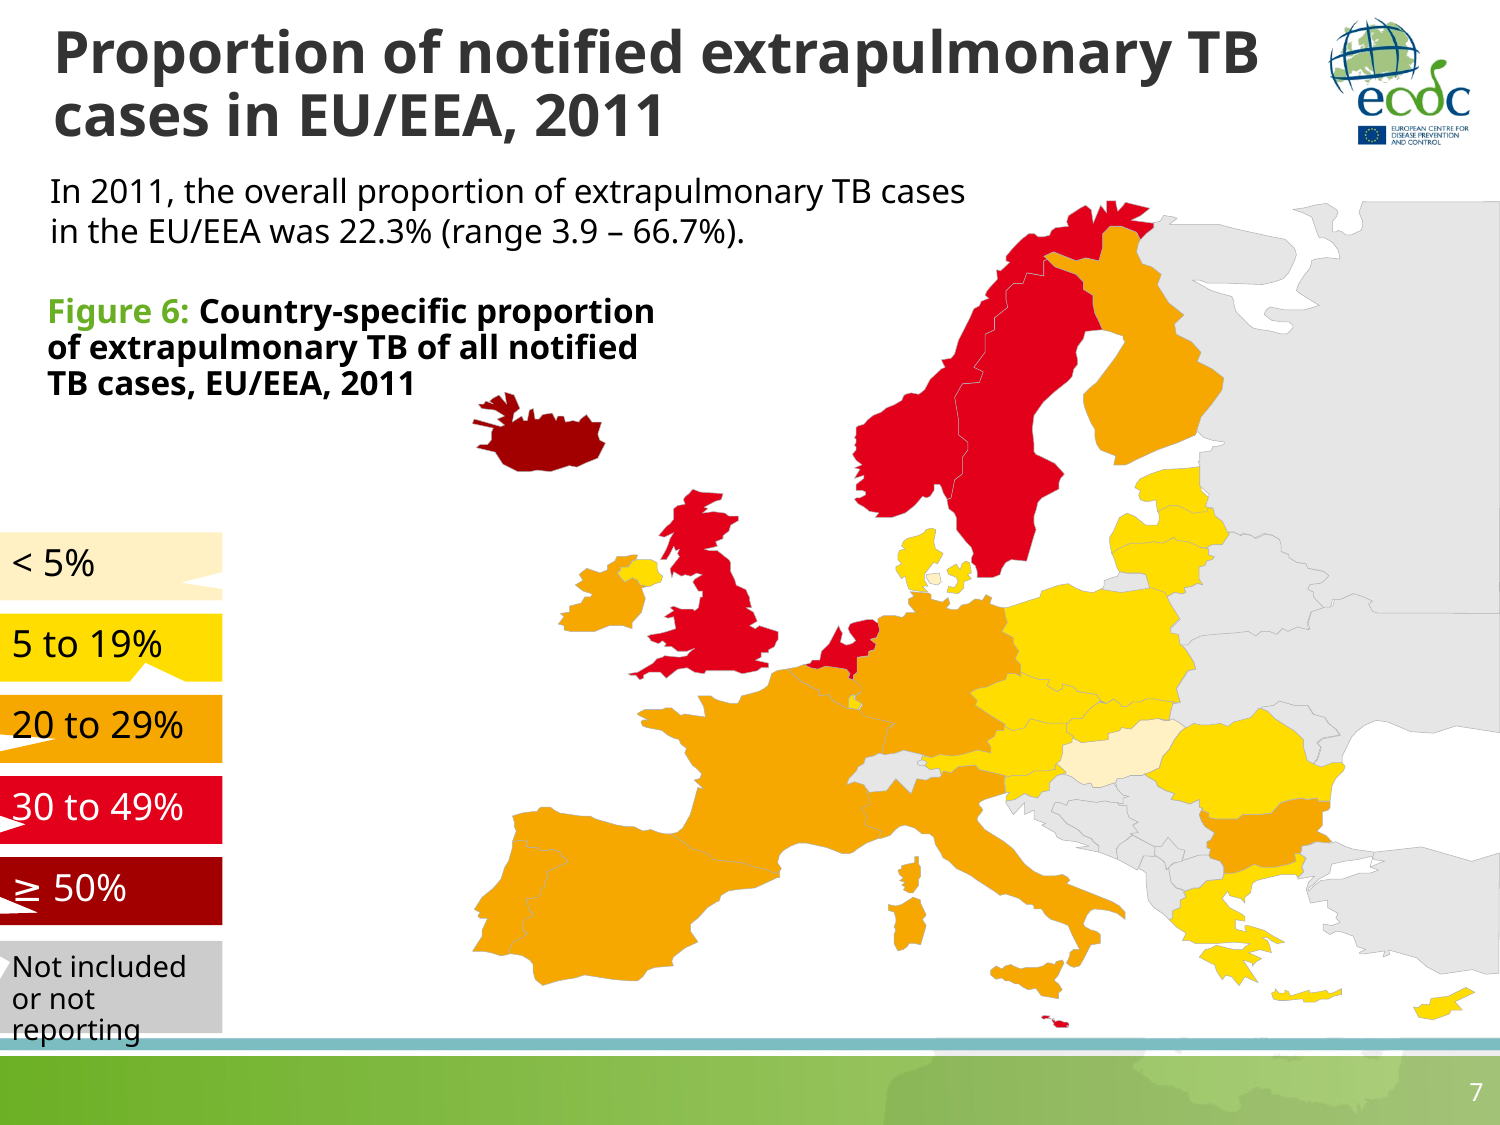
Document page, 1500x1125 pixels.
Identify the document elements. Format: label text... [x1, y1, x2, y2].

list In 2011, the overall proportion of extrapulmonary TB cases in the EU/EEA was 22.3% (range 3.9 – 66.7%). [49, 169, 985, 269]
picture [0, 1037, 1500, 1125]
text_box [472, 200, 1500, 1028]
title Proportion of notified extrapulmonary TB cases in EU/EEA, 2011 [52, 23, 1332, 159]
text_box Figure 6: Country-specific proportion of extrapulmonary TB of all notified TB cases, EU/EEA, 2011 [47, 295, 467, 461]
picture [1328, 17, 1473, 148]
slide_number 7 [1407, 1076, 1484, 1124]
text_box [0, 532, 223, 1034]
